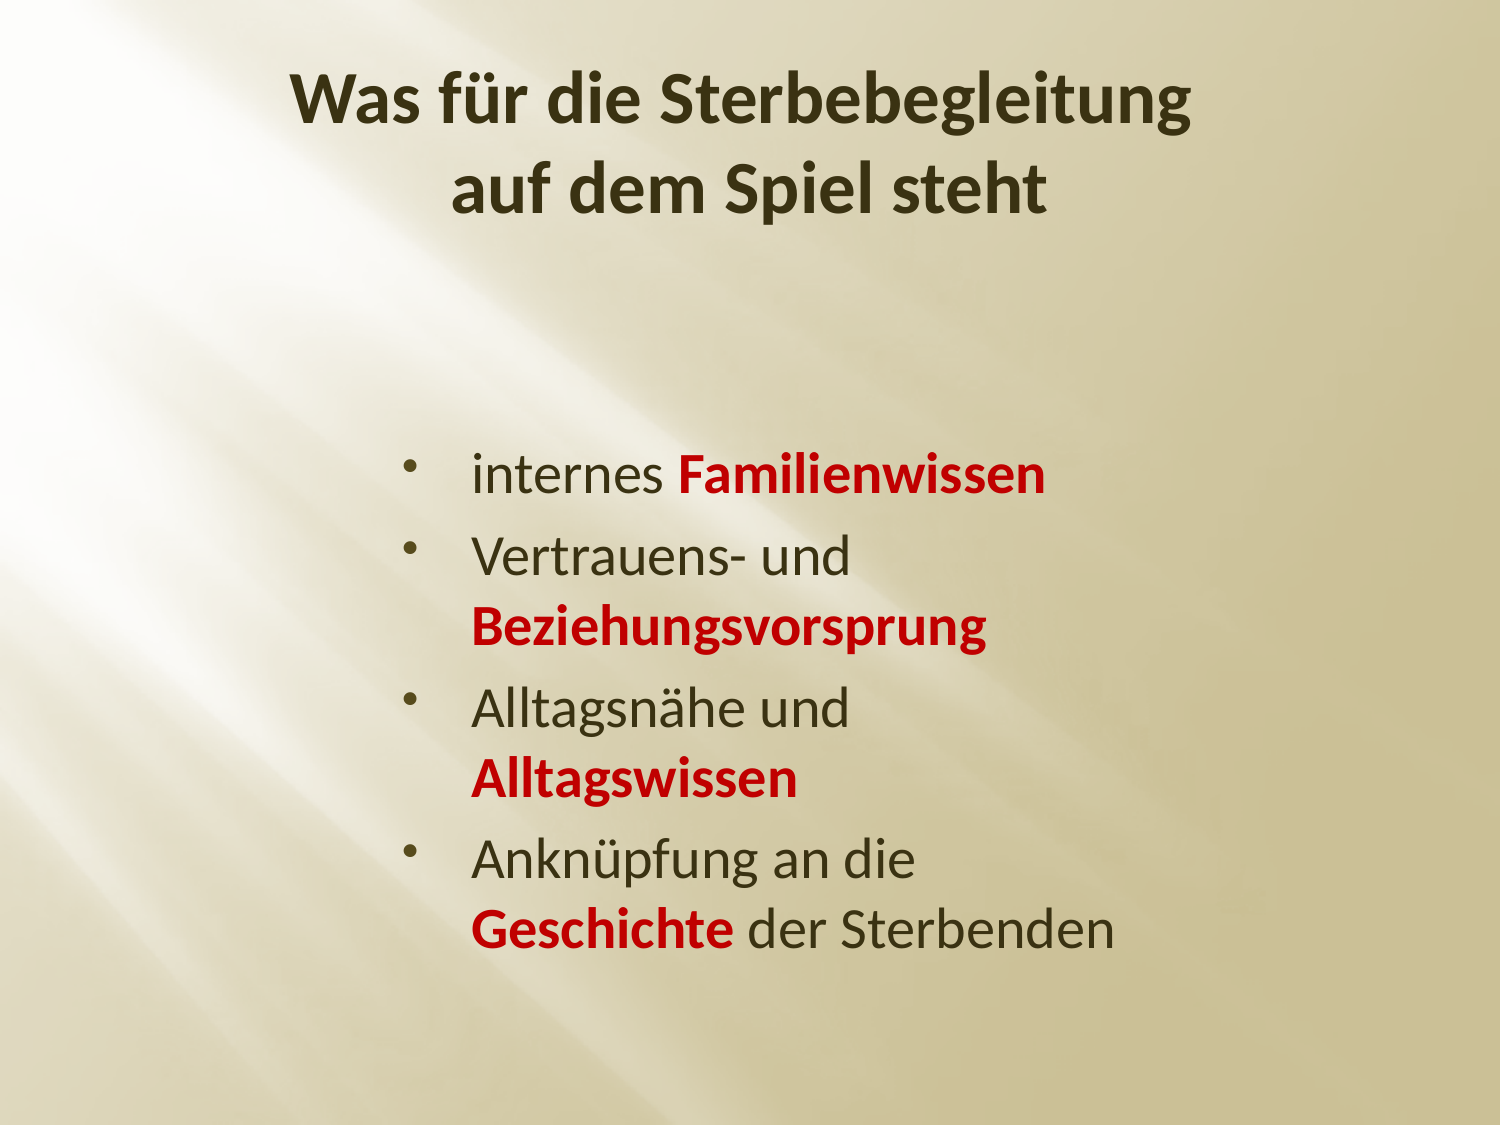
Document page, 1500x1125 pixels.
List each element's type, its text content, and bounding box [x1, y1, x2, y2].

list internes Familienwissen Vertrauens- und Beziehungsvorsprung Alltagsnähe und Alltagswissen Anknüpfung an die Geschichte der Sterbenden [366, 428, 1204, 1106]
title Was für die Sterbebegleitung auf dem Spiel steht [75, 45, 1425, 233]
